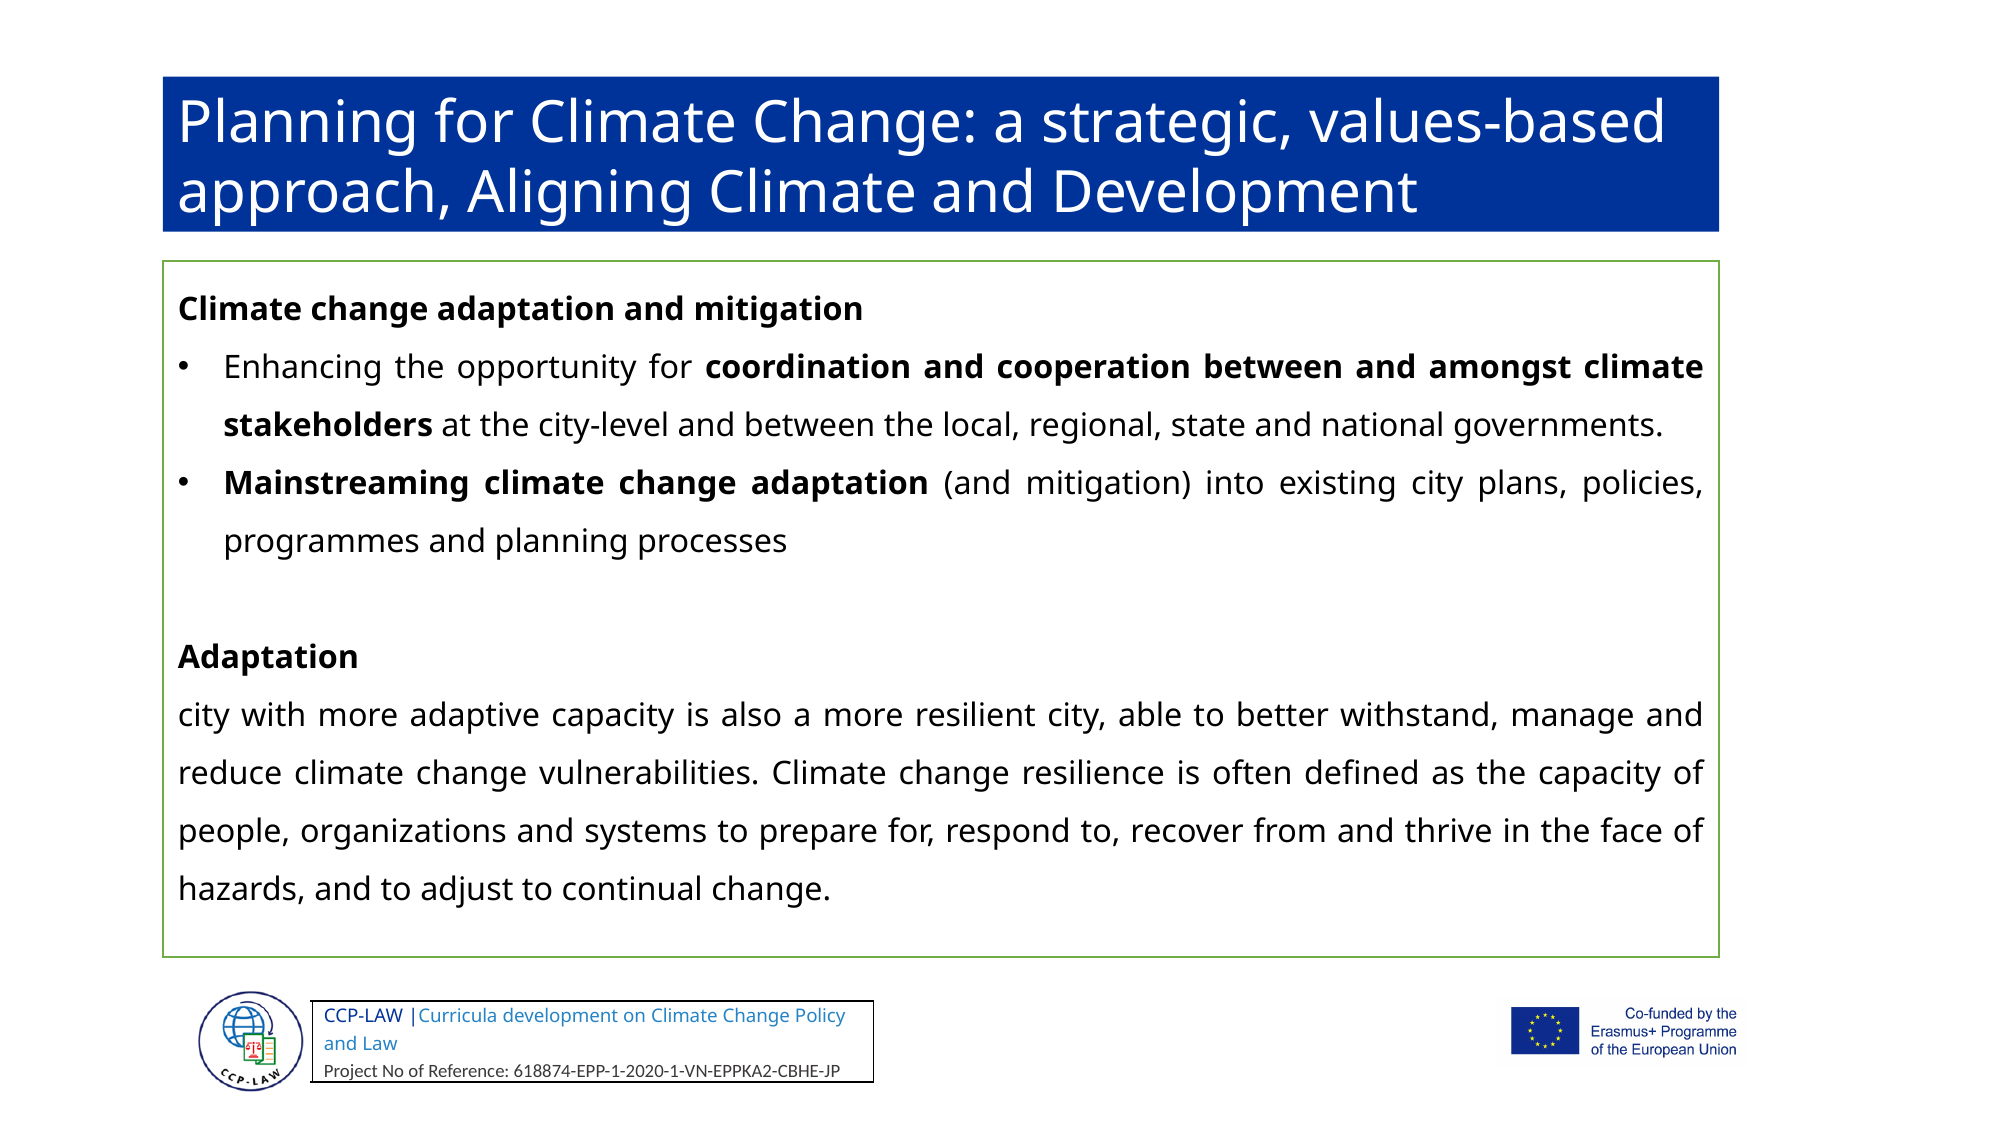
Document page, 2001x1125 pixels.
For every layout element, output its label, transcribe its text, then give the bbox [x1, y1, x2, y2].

text_box Planning for Climate Change: a strategic, values-based approach, Aligning Climate and Development [162, 76, 1720, 232]
picture [1497, 997, 1748, 1068]
picture [195, 984, 310, 1095]
text_box Climate change adaptation and mitigation Enhancing the opportunity for coordination and cooperation between and amongst climate stakeholders at the city-level and between the local, regional, state and national governments. Mainstreaming climate change adaptation (and mitigation) into existing city plans, policies, programmes and planning processes Adaptation city with more adaptive capacity is also a more resilient city, able to better withstand, manage and reduce climate change vulnerabilities. Climate change resilience is often defined as the capacity of people, organizations and systems to prepare for, respond to, recover from and thrive in the face of hazards, and to adjust to continual change. [162, 261, 1720, 957]
